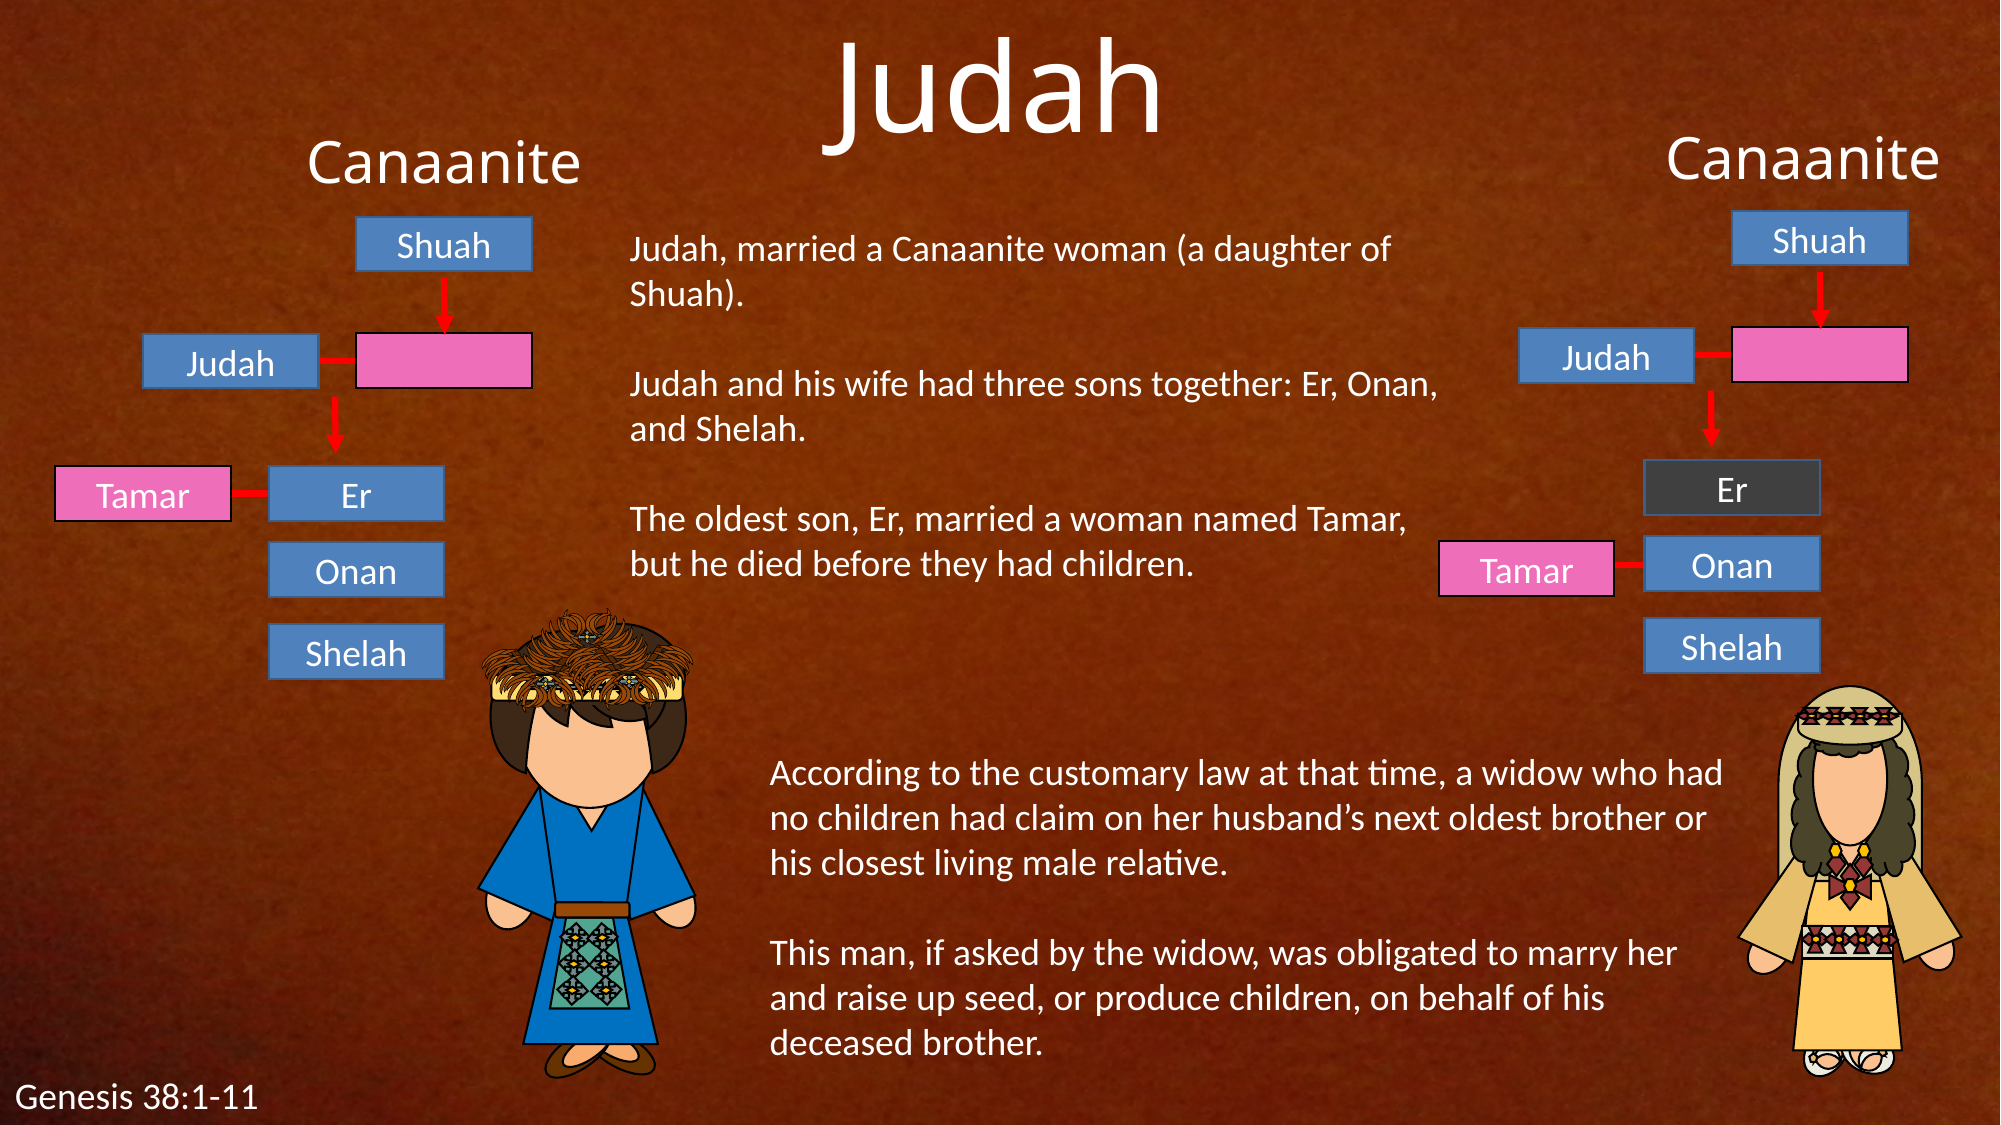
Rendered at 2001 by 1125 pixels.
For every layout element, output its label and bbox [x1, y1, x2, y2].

text_box [1751, 686, 1953, 1081]
text_box [55, 118, 660, 679]
picture [0, 0, 2000, 1125]
text_box [477, 610, 697, 1069]
text_box [1438, 113, 2000, 673]
